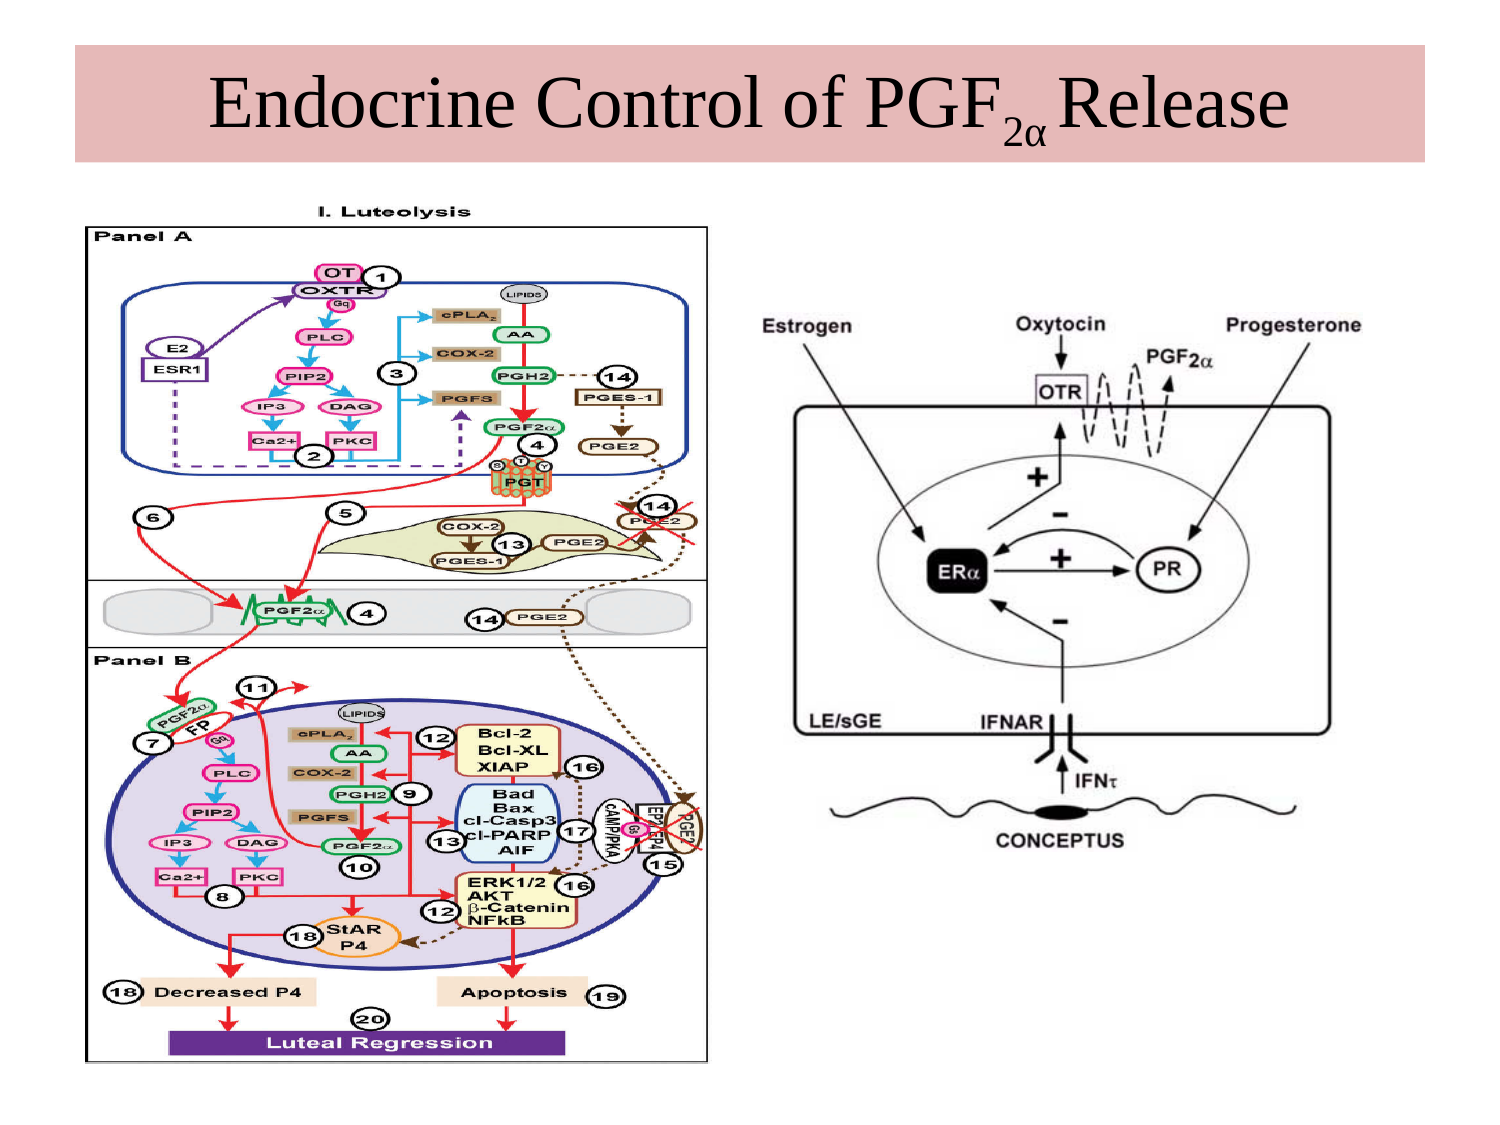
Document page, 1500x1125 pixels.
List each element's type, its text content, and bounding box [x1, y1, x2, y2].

picture [762, 312, 1363, 853]
title Endocrine Control of PGF2α Release [75, 45, 1425, 163]
picture [74, 199, 713, 1066]
